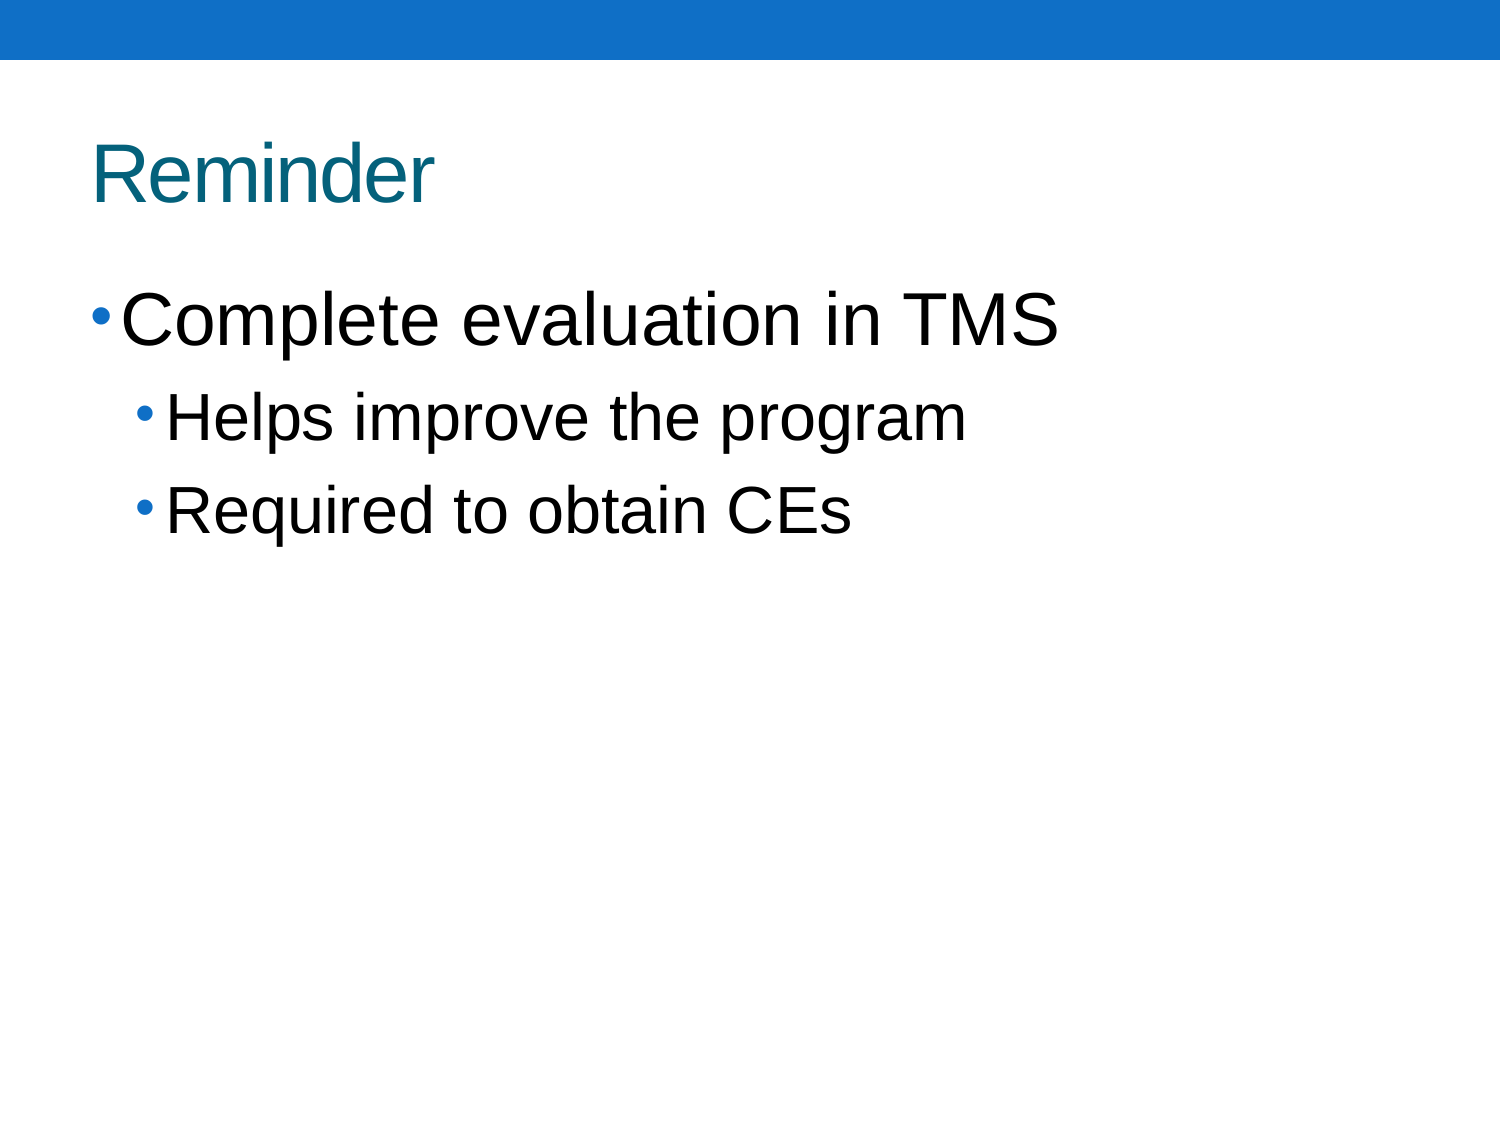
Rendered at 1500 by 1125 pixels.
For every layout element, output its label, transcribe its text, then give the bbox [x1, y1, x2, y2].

list Complete evaluation in TMS Helps improve the program Required to obtain CEs [75, 262, 1425, 1063]
title Reminder [75, 87, 1425, 250]
